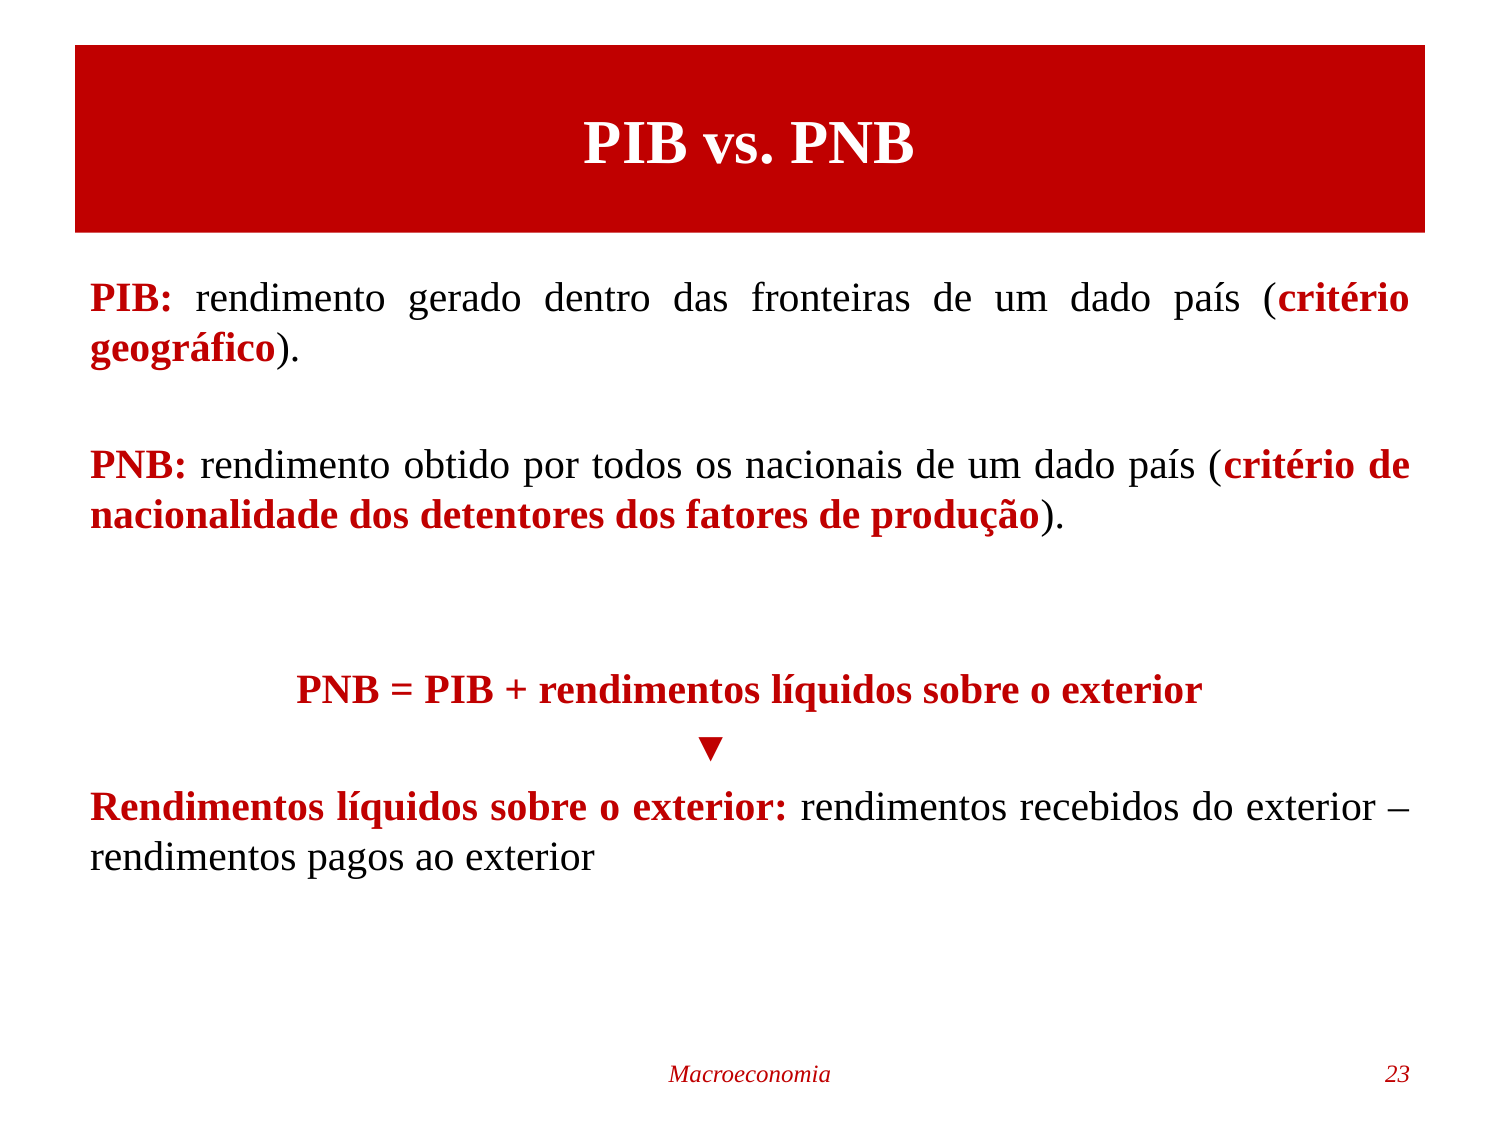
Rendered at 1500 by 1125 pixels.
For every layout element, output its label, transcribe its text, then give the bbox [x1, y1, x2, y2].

slide_number 23 [1074, 1042, 1425, 1103]
footer Macroeconomia [512, 1042, 988, 1103]
list PIB: rendimento gerado dentro das fronteiras de um dado país (critério geográfico). PNB: rendimento obtido por todos os nacionais de um dado país (critério de nacionalidade dos detentores dos fatores de produção). PNB = PIB + rendimentos líquidos sobre o exterior ▼ Rendimentos líquidos sobre o exterior: rendimentos recebidos do exterior – rendimentos pagos ao exterior [75, 262, 1425, 1005]
title PIB vs. PNB [75, 45, 1425, 233]
